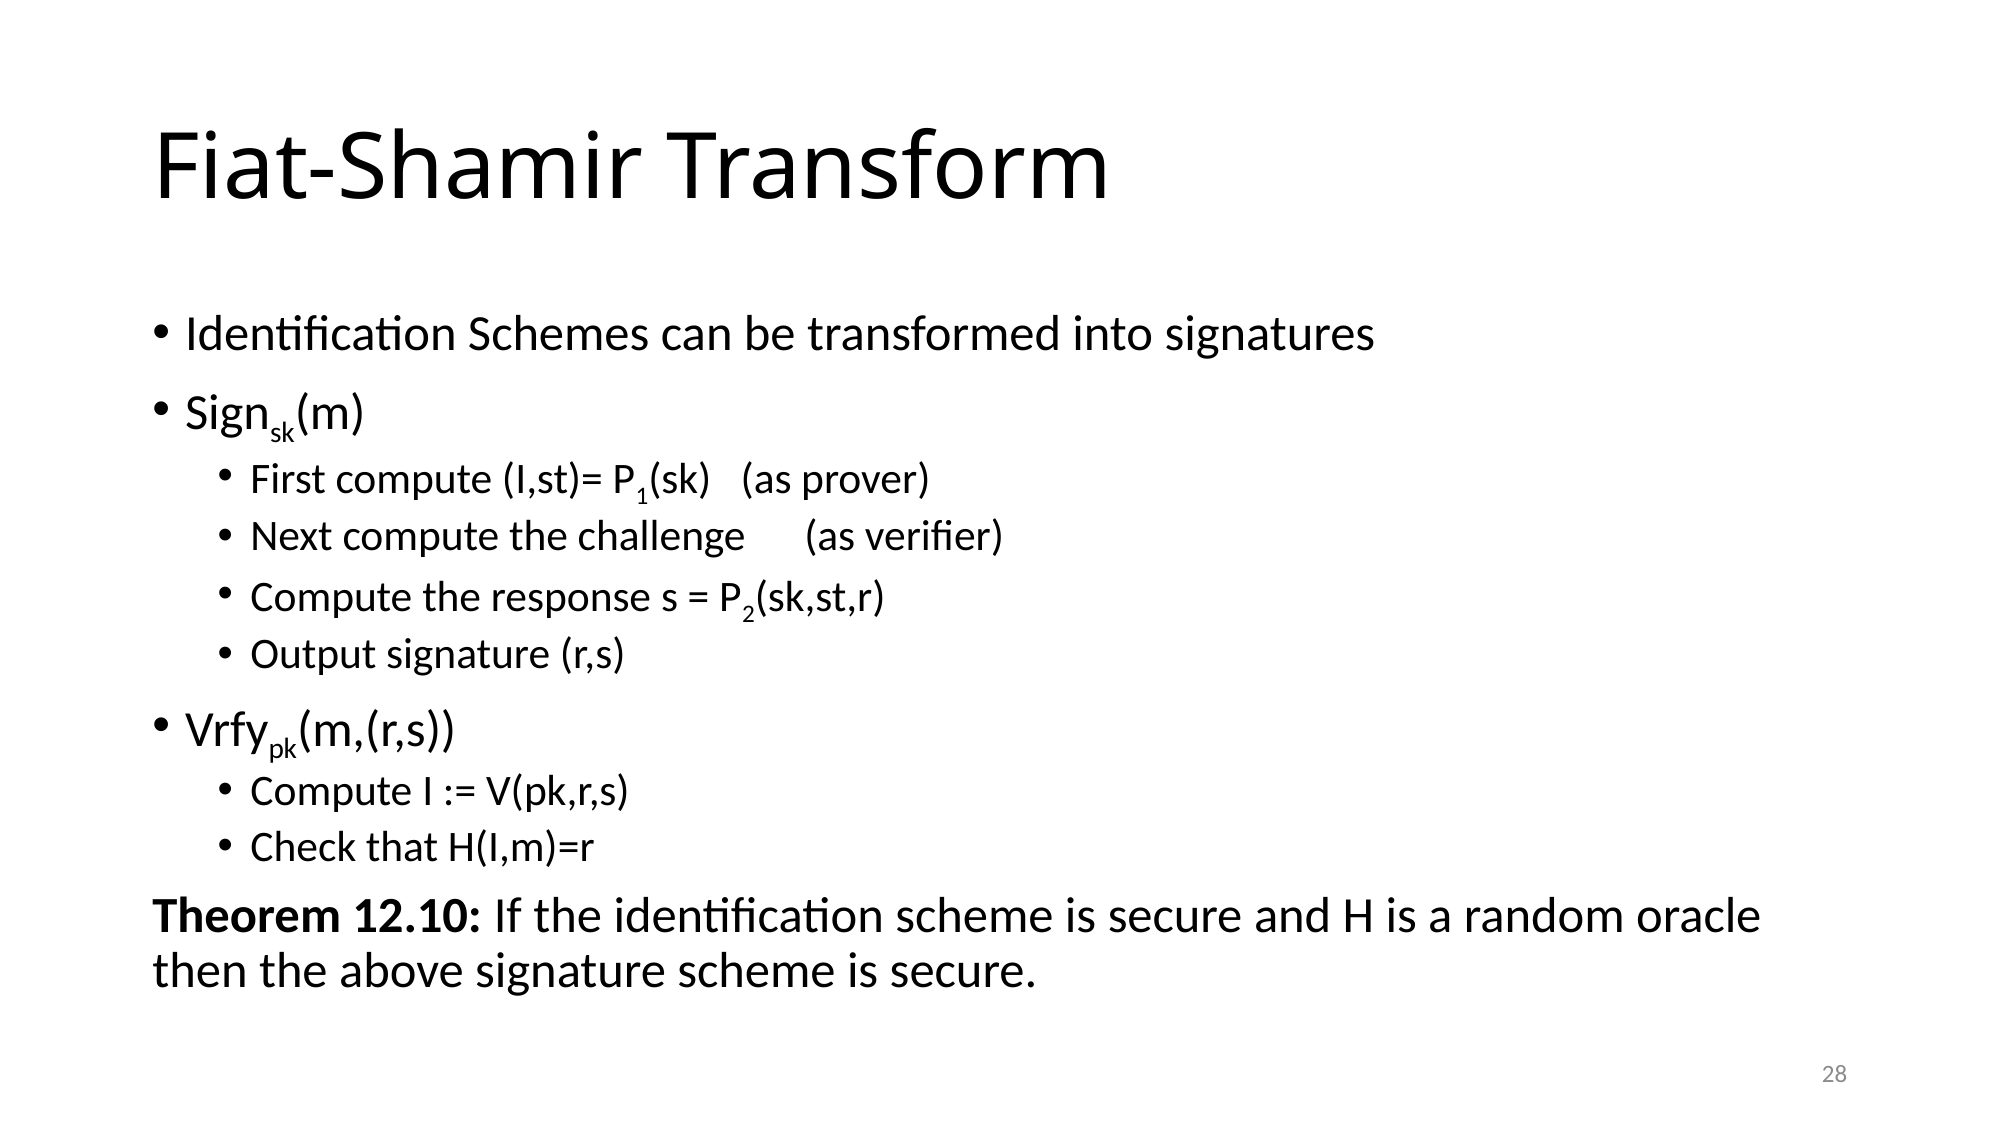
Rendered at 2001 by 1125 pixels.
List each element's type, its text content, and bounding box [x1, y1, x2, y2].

slide_number 28 [1412, 1042, 1863, 1103]
title Fiat-Shamir Transform [137, 59, 1863, 278]
